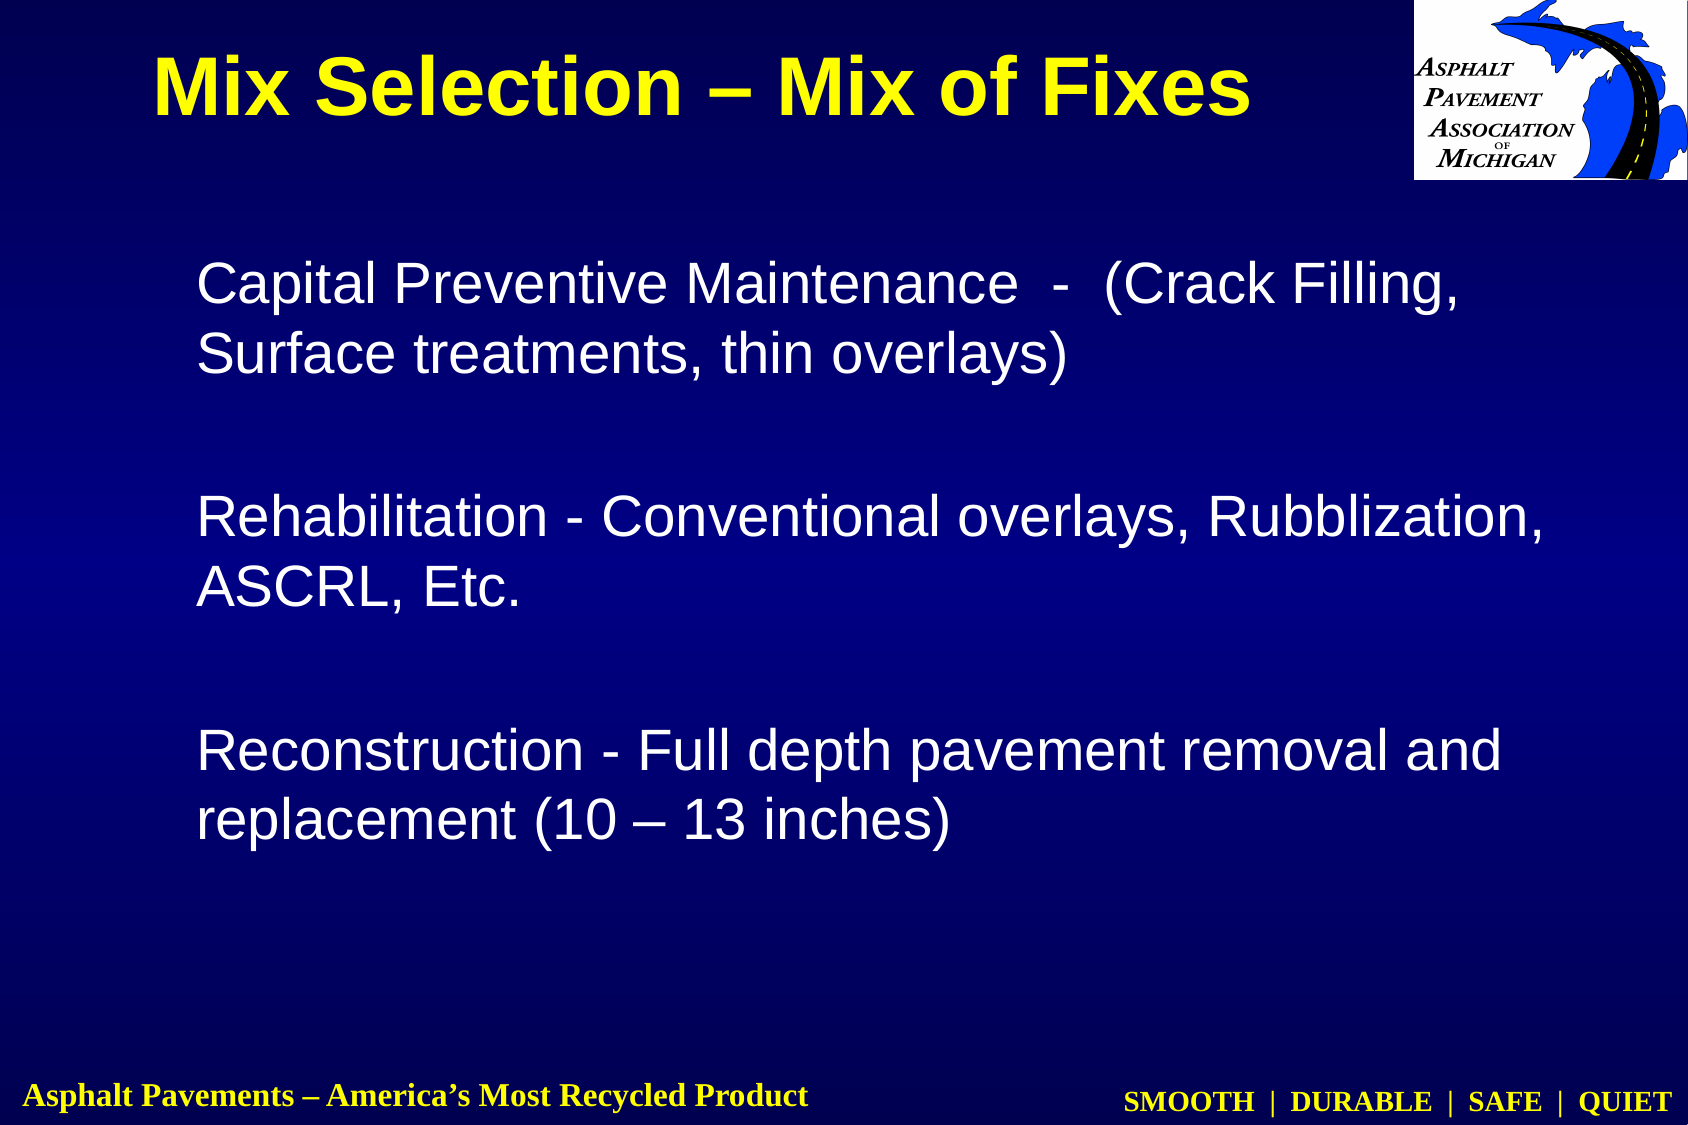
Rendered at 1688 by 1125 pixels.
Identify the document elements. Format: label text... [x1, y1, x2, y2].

text_box Capital Preventive Maintenance - (Crack Filling, Surface treatments, thin overlays) Rehabilitation - Conventional overlays, Rubblization, ASCRL, Etc. Reconstruction - Full depth pavement removal and replacement (10 – 13 inches) [181, 237, 1582, 963]
picture [1414, 0, 1688, 180]
text_box Mix Selection – Mix of Fixes [0, 24, 1407, 150]
